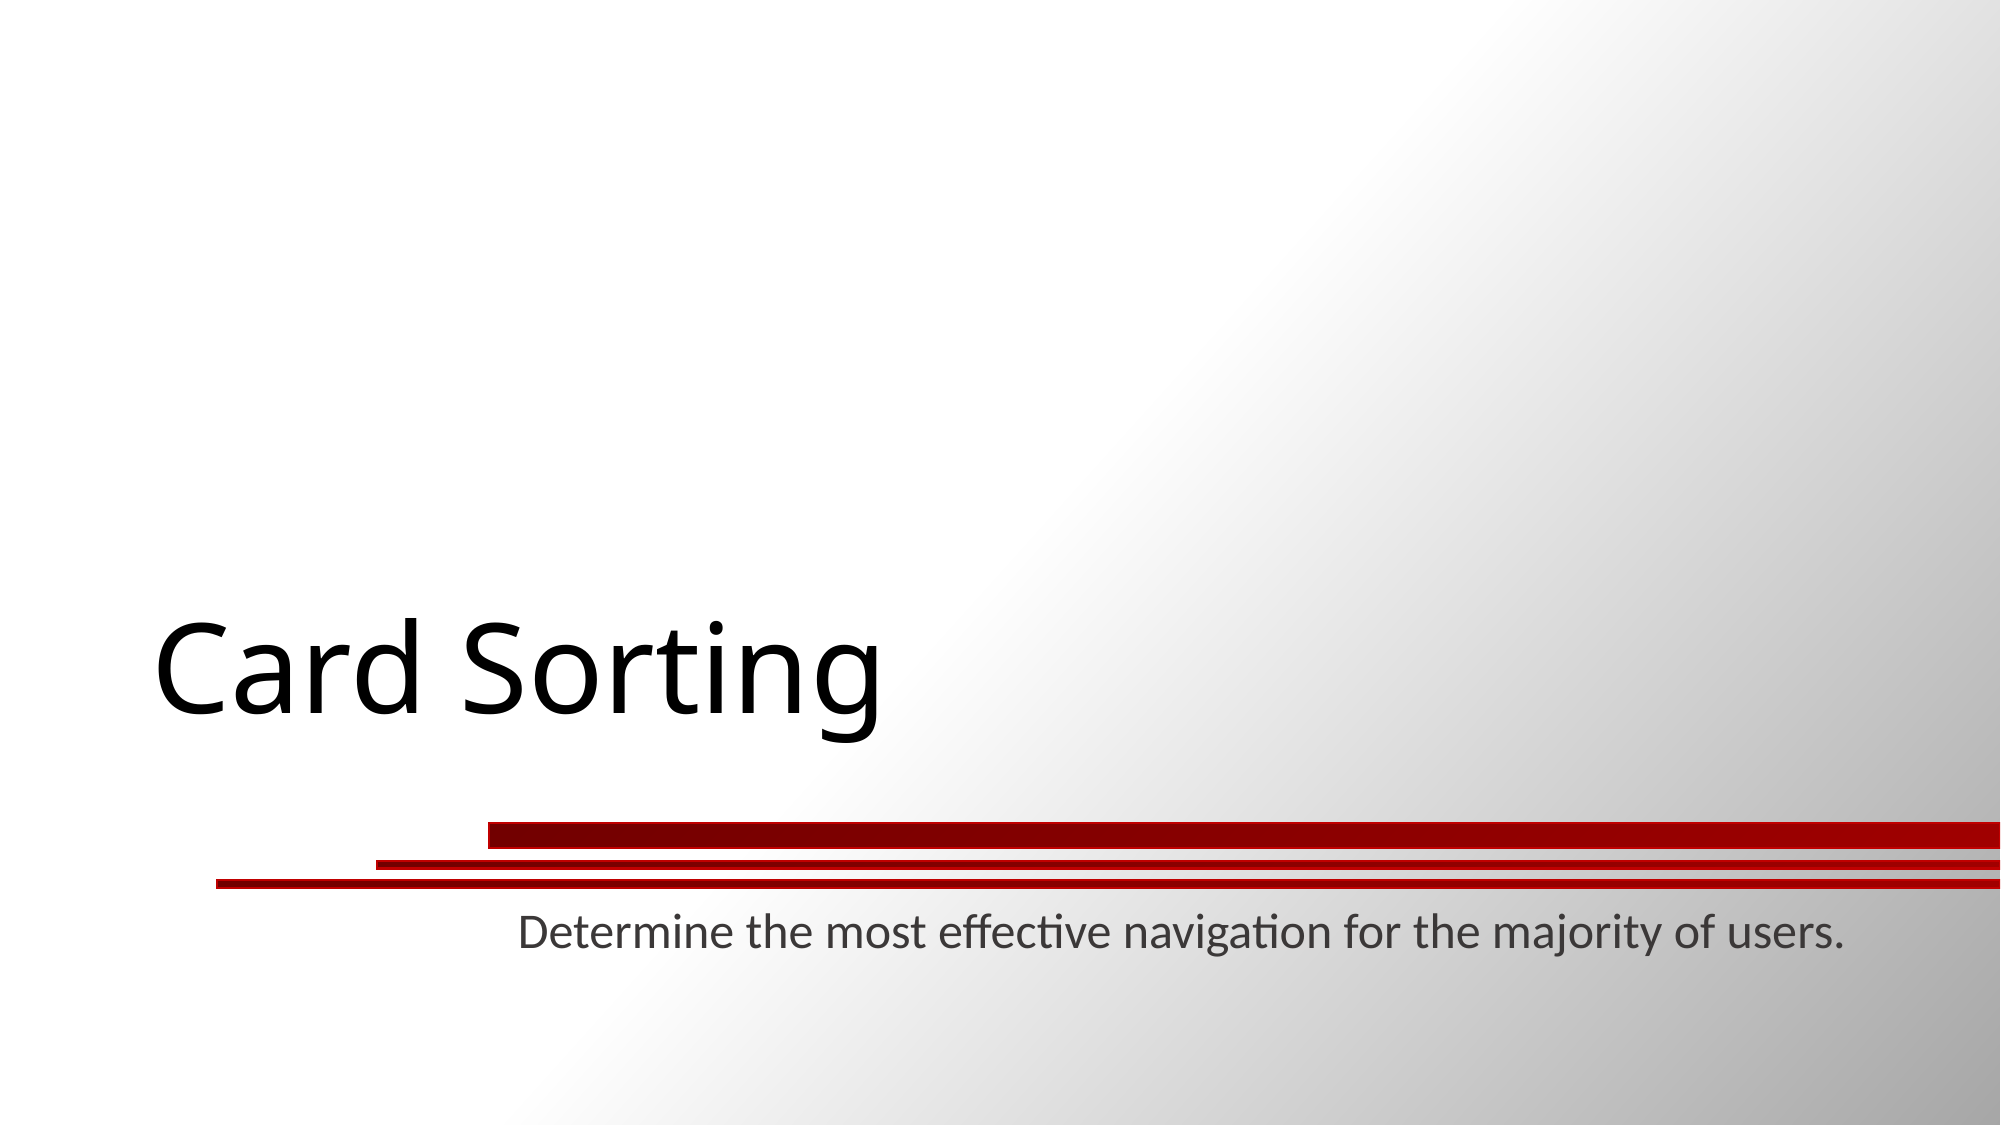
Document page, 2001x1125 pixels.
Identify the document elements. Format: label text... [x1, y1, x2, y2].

title Card Sorting [136, 280, 1862, 749]
list Determine the most effective navigation for the majority of users. [136, 780, 1862, 1027]
